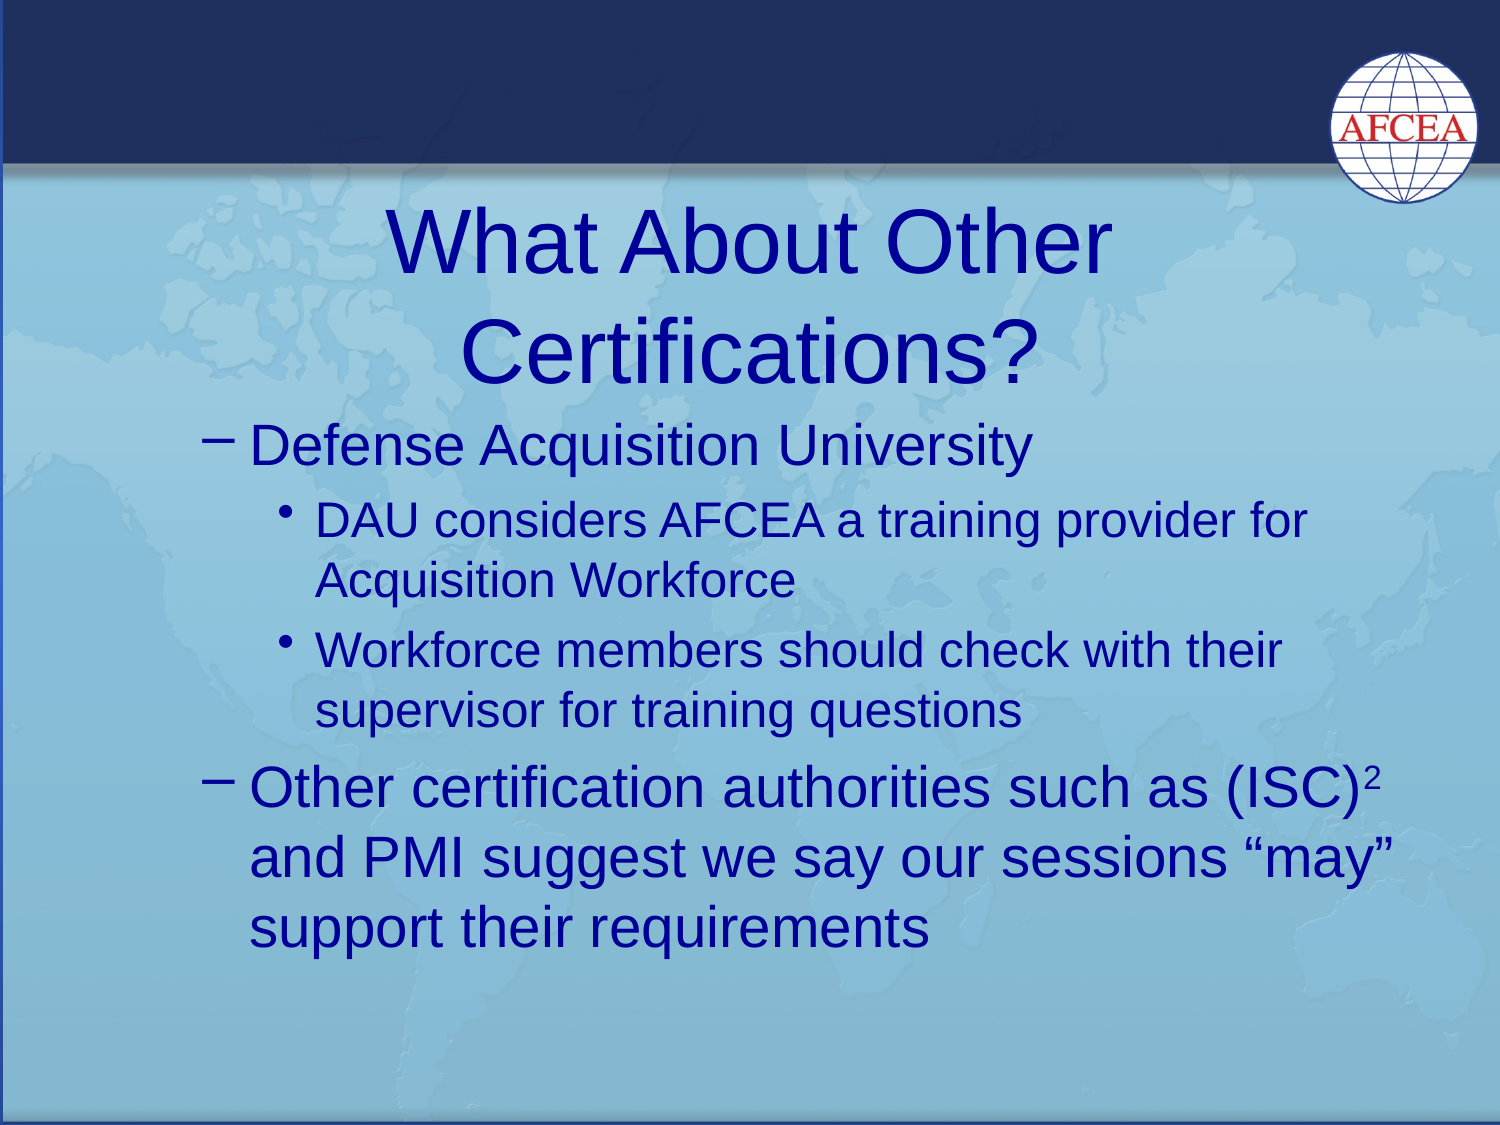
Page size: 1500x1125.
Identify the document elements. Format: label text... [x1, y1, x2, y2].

title What About Other Certifications? [112, 174, 1388, 388]
picture [3, 0, 1500, 1124]
list Defense Acquisition University DAU considers AFCEA a training provider for Acquisition Workforce Workforce members should check with their supervisor for training questions Other certification authorities such as (ISC)2 and PMI suggest we say our sessions “may” support their requirements [112, 399, 1425, 1000]
